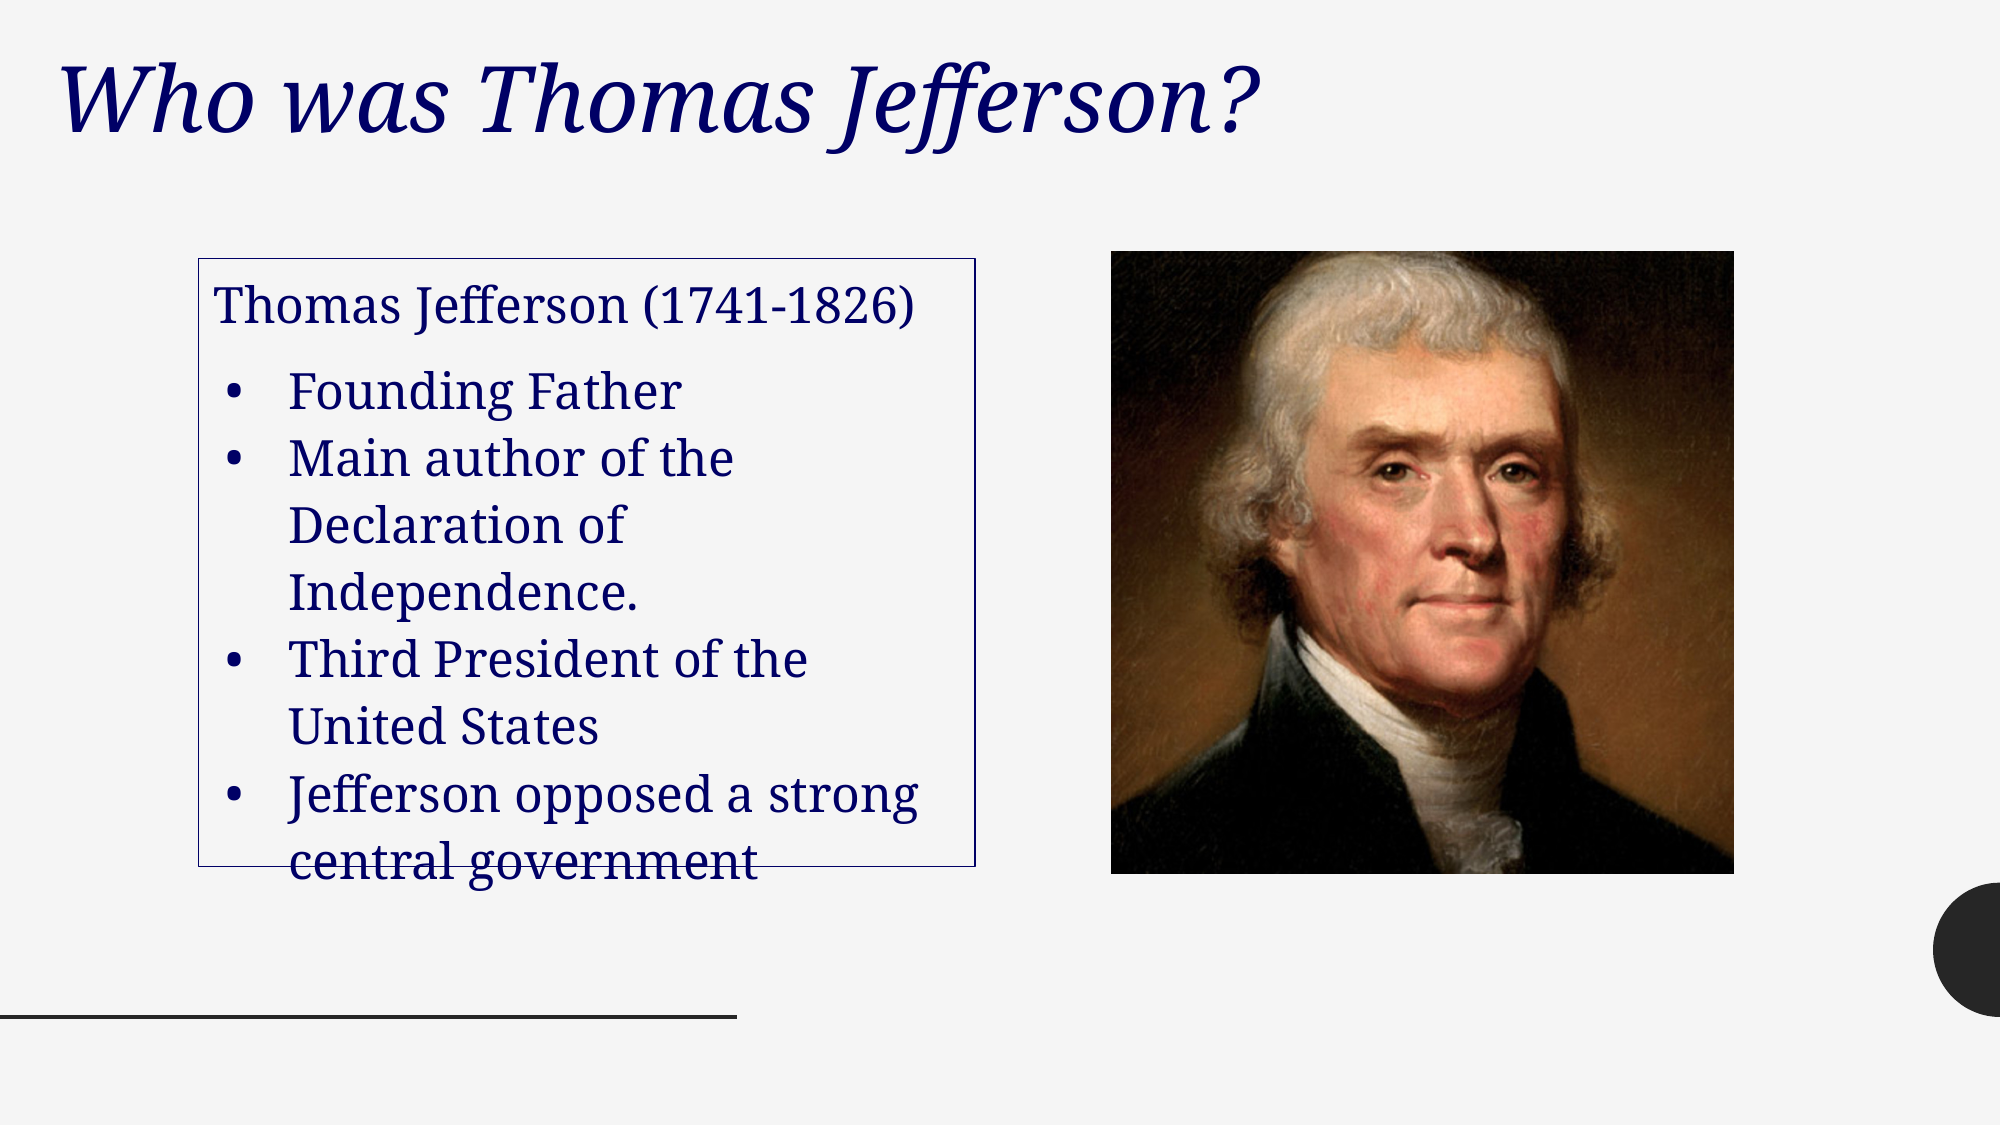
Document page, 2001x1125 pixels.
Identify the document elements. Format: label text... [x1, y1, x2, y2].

title Who was Thomas Jefferson? [38, 45, 1962, 203]
picture [1111, 251, 1734, 874]
list Thomas Jefferson (1741-1826) Founding Father Main author of the Declaration of Independence. Third President of the United States Jefferson opposed a strong central government [198, 258, 976, 867]
